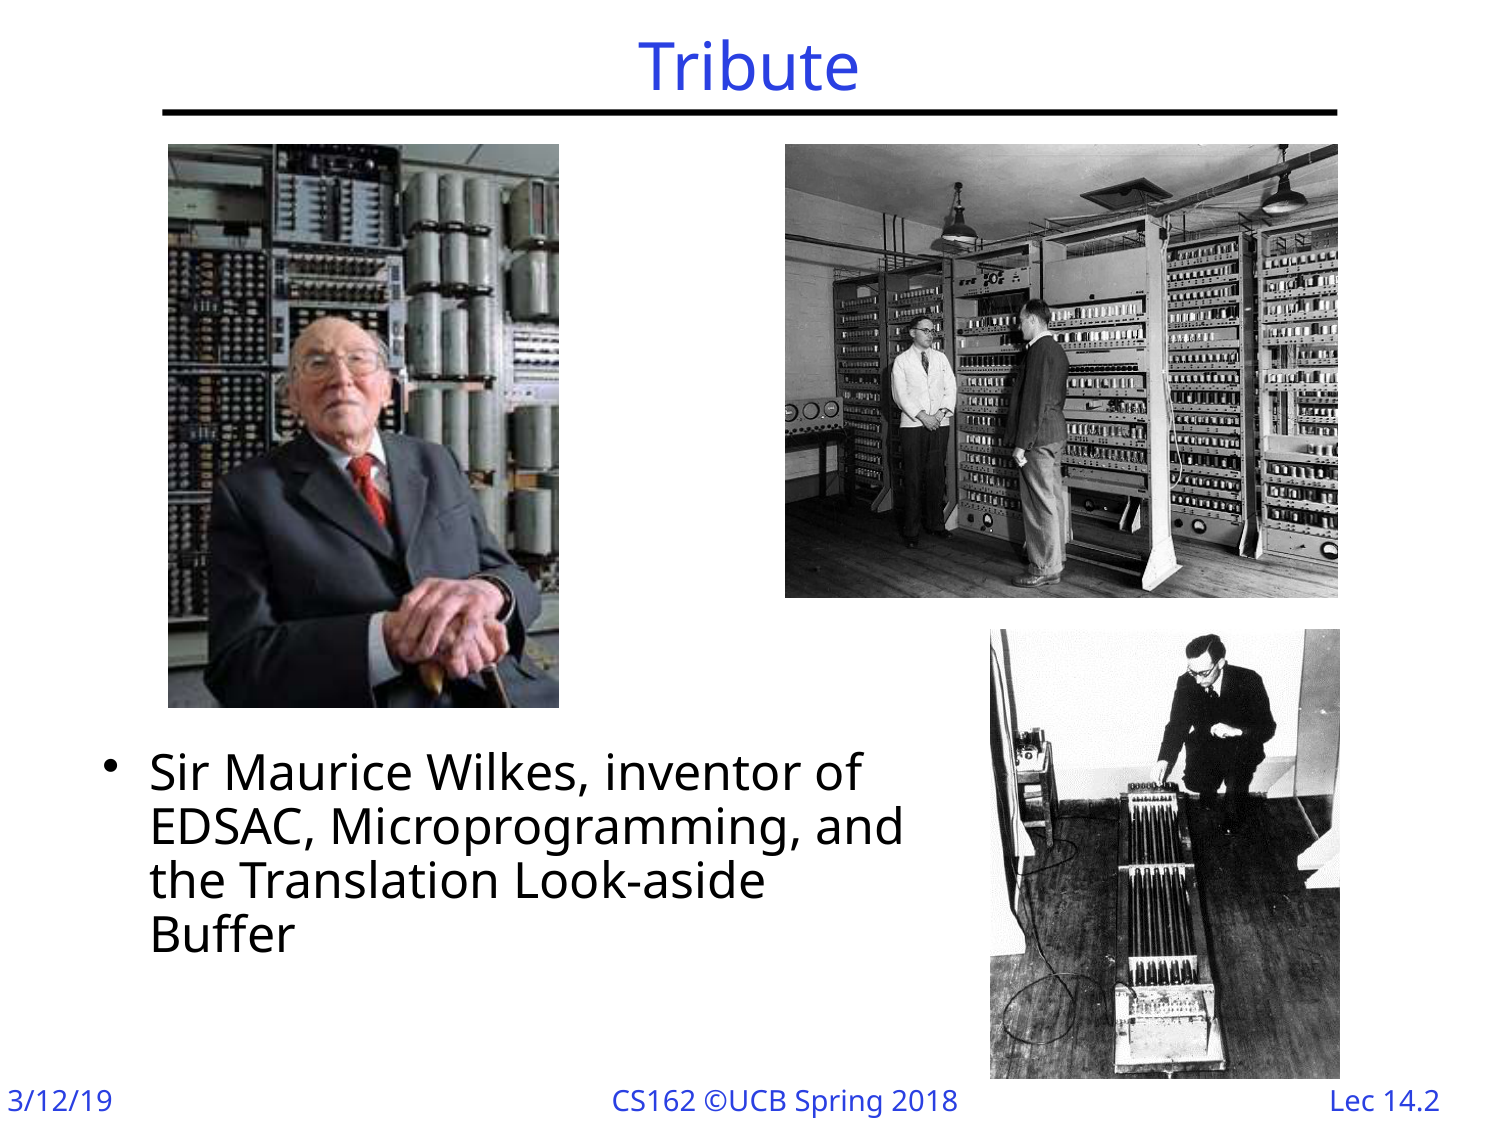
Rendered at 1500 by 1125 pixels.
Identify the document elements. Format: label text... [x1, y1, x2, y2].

picture [785, 144, 1338, 598]
title Tribute [162, 24, 1338, 113]
picture [990, 629, 1340, 1079]
picture [168, 144, 559, 708]
list Sir Maurice Wilkes, inventor of EDSAC, Microprogramming, and the Translation Look-aside Buffer [87, 739, 938, 1025]
